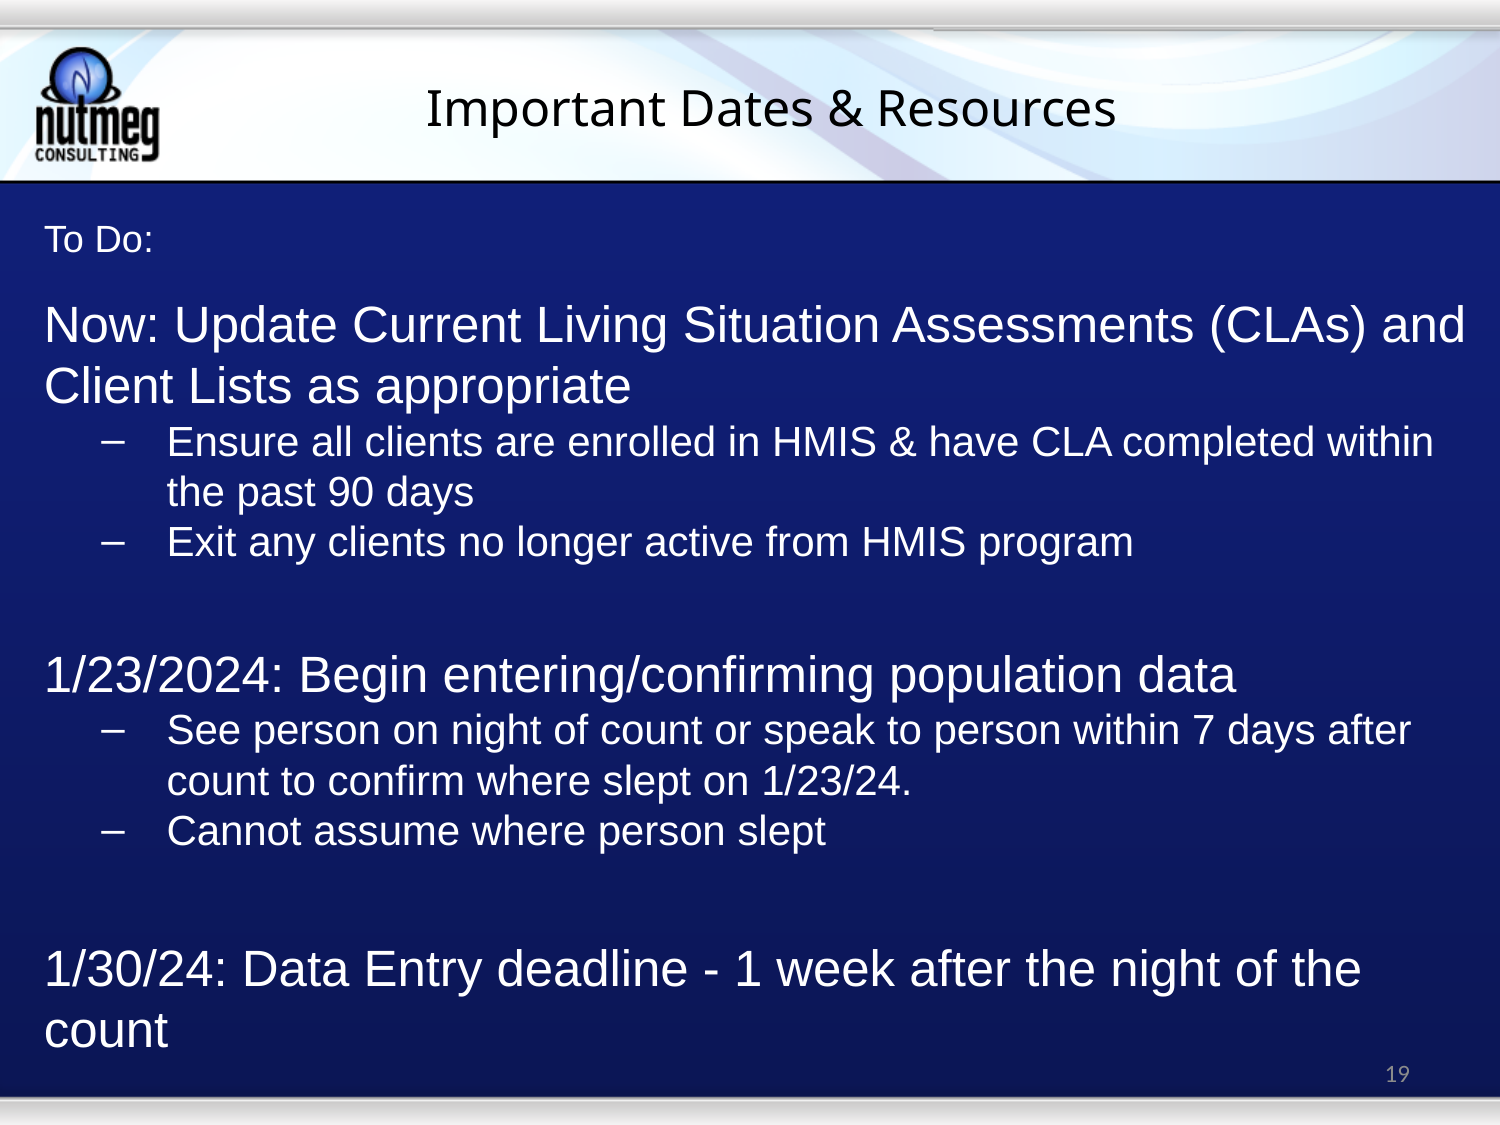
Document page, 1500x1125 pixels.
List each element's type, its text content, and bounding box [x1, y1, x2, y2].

picture [0, 0, 1500, 1125]
slide_number 19 [1074, 1042, 1425, 1103]
title Important Dates & Resources [187, 37, 1338, 175]
text_box To Do: Now: Update Current Living Situation Assessments (CLAs) and Client Lists as appropriate Ensure all clients are enrolled in HMIS & have CLA completed within the past 90 days Exit any clients no longer active from HMIS program 1/23/2024: Begin entering/confirming population data See person on night of count or speak to person within 7 days after count to confirm where slept on 1/23/24. Cannot assume where person slept 1/30/24: Data Entry deadline - 1 week after the night of the count [12, 199, 1488, 1088]
